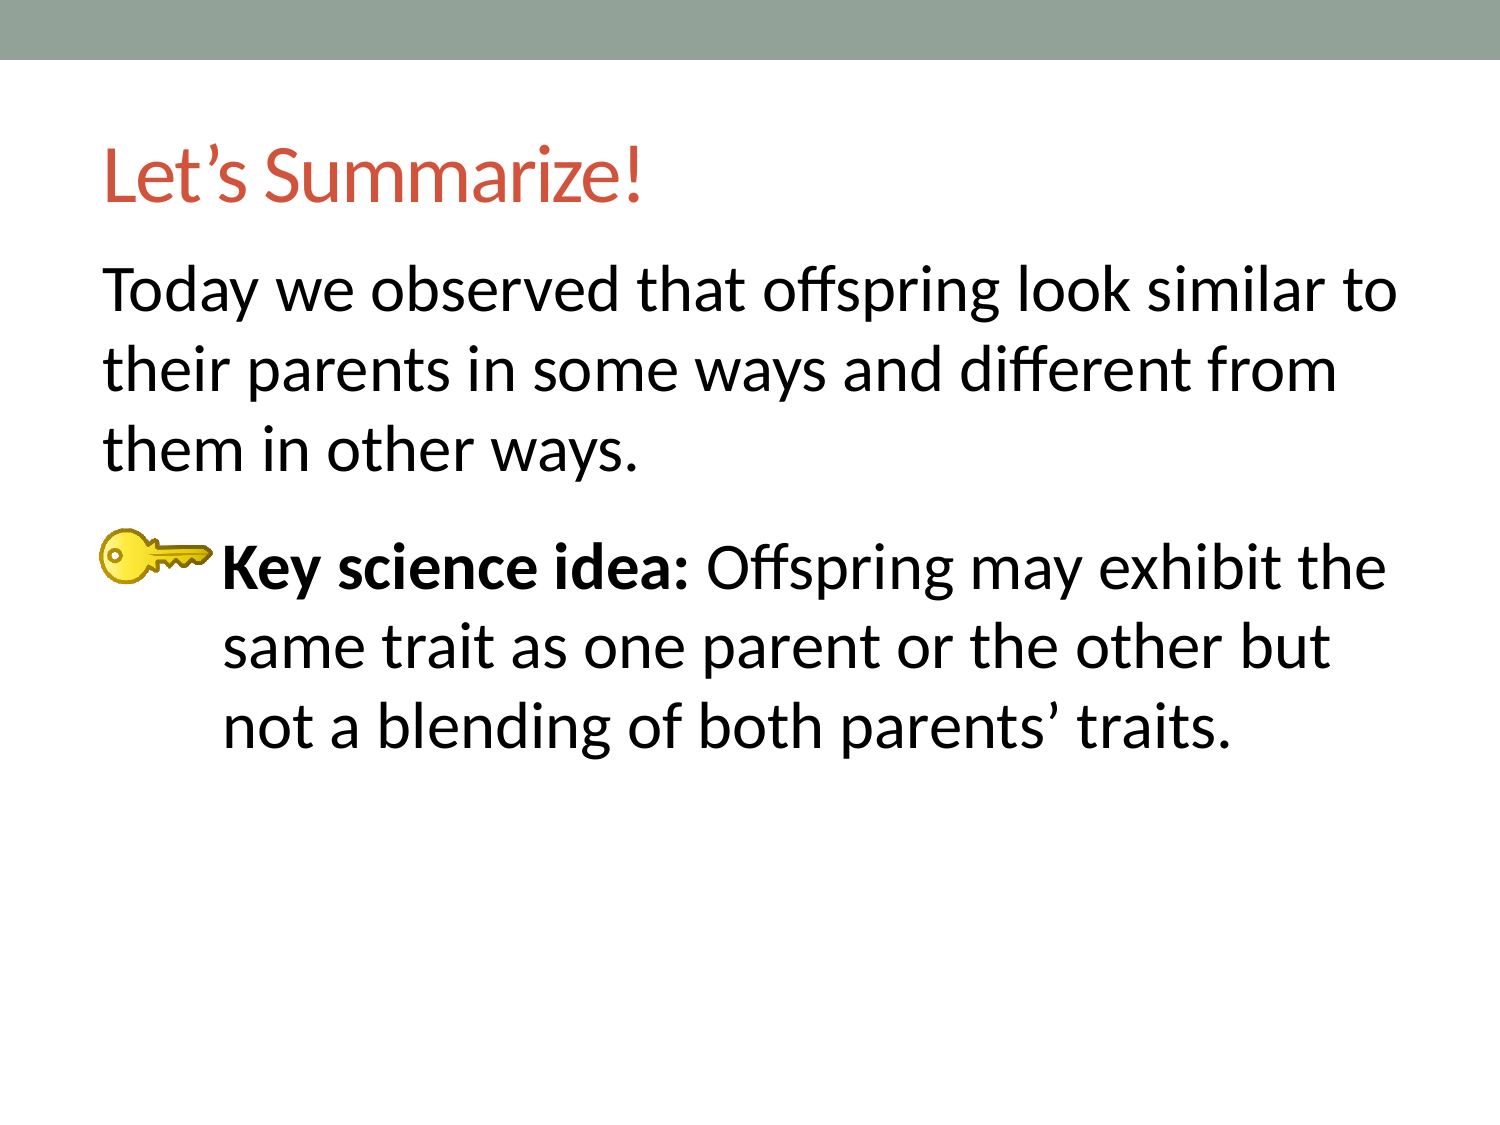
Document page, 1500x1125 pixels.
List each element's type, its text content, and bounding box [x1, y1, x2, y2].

list Today we observed that offspring look similar to their parents in some ways and different from them in other ways. Key science idea: Offspring may exhibit the same trait as one parent or the other but not a blending of both parents’ traits. [87, 237, 1425, 1038]
title Let’s Summarize! [87, 87, 1425, 237]
picture [99, 499, 213, 613]
